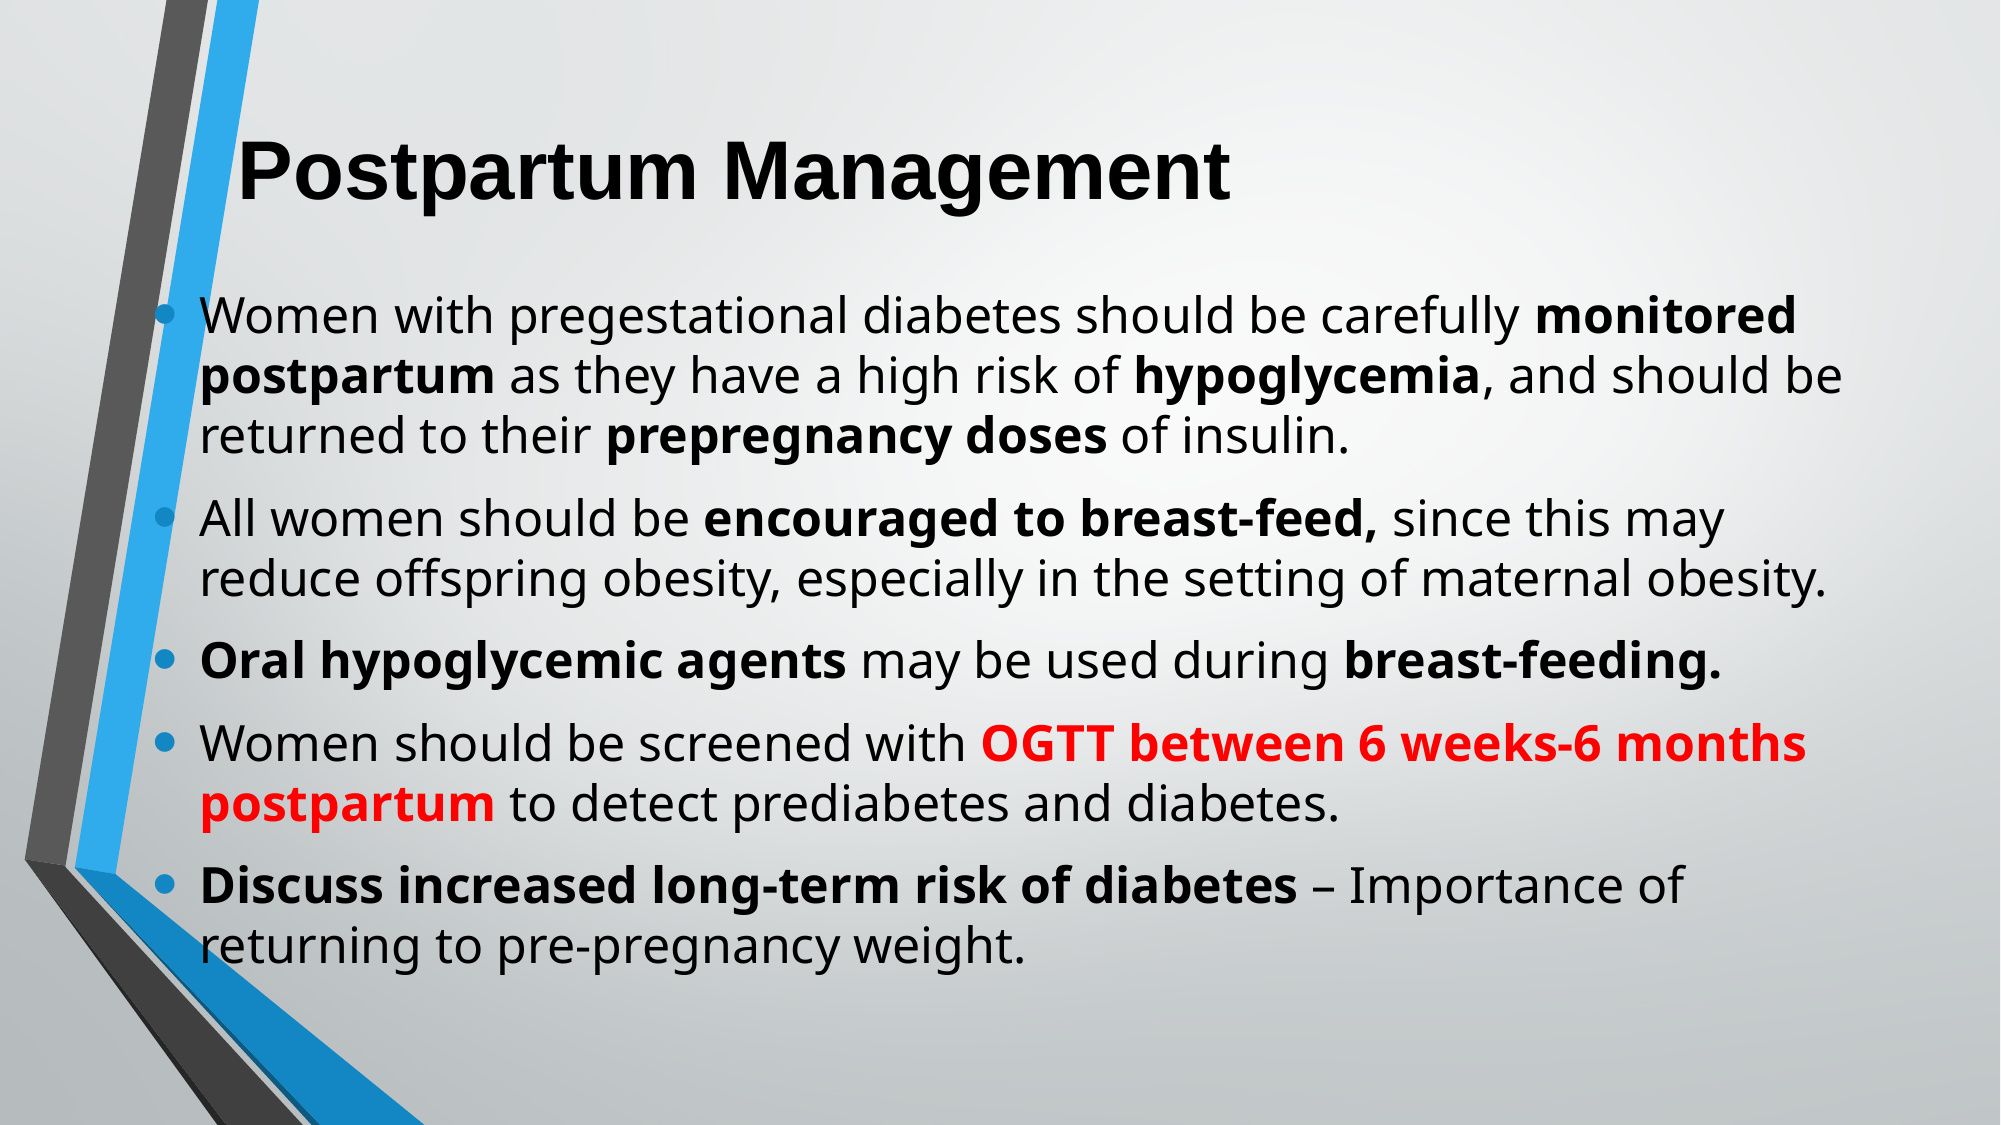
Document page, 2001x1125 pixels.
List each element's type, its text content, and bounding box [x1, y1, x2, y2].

title Postpartum Management [222, 18, 1863, 163]
list Women with pregestational diabetes should be carefully monitored postpartum as they have a high risk of hypoglycemia, and should be returned to their prepregnancy doses of insulin. All women should be encouraged to breast-feed, since this may reduce offspring obesity, especially in the setting of maternal obesity. Oral hypoglycemic agents may be used during breast-feeding. Women should be screened with OGTT between 6 weeks-6 months postpartum to detect prediabetes and diabetes. Discuss increased long-term risk of diabetes – Importance of returning to pre-pregnancy weight. [137, 163, 1863, 1095]
